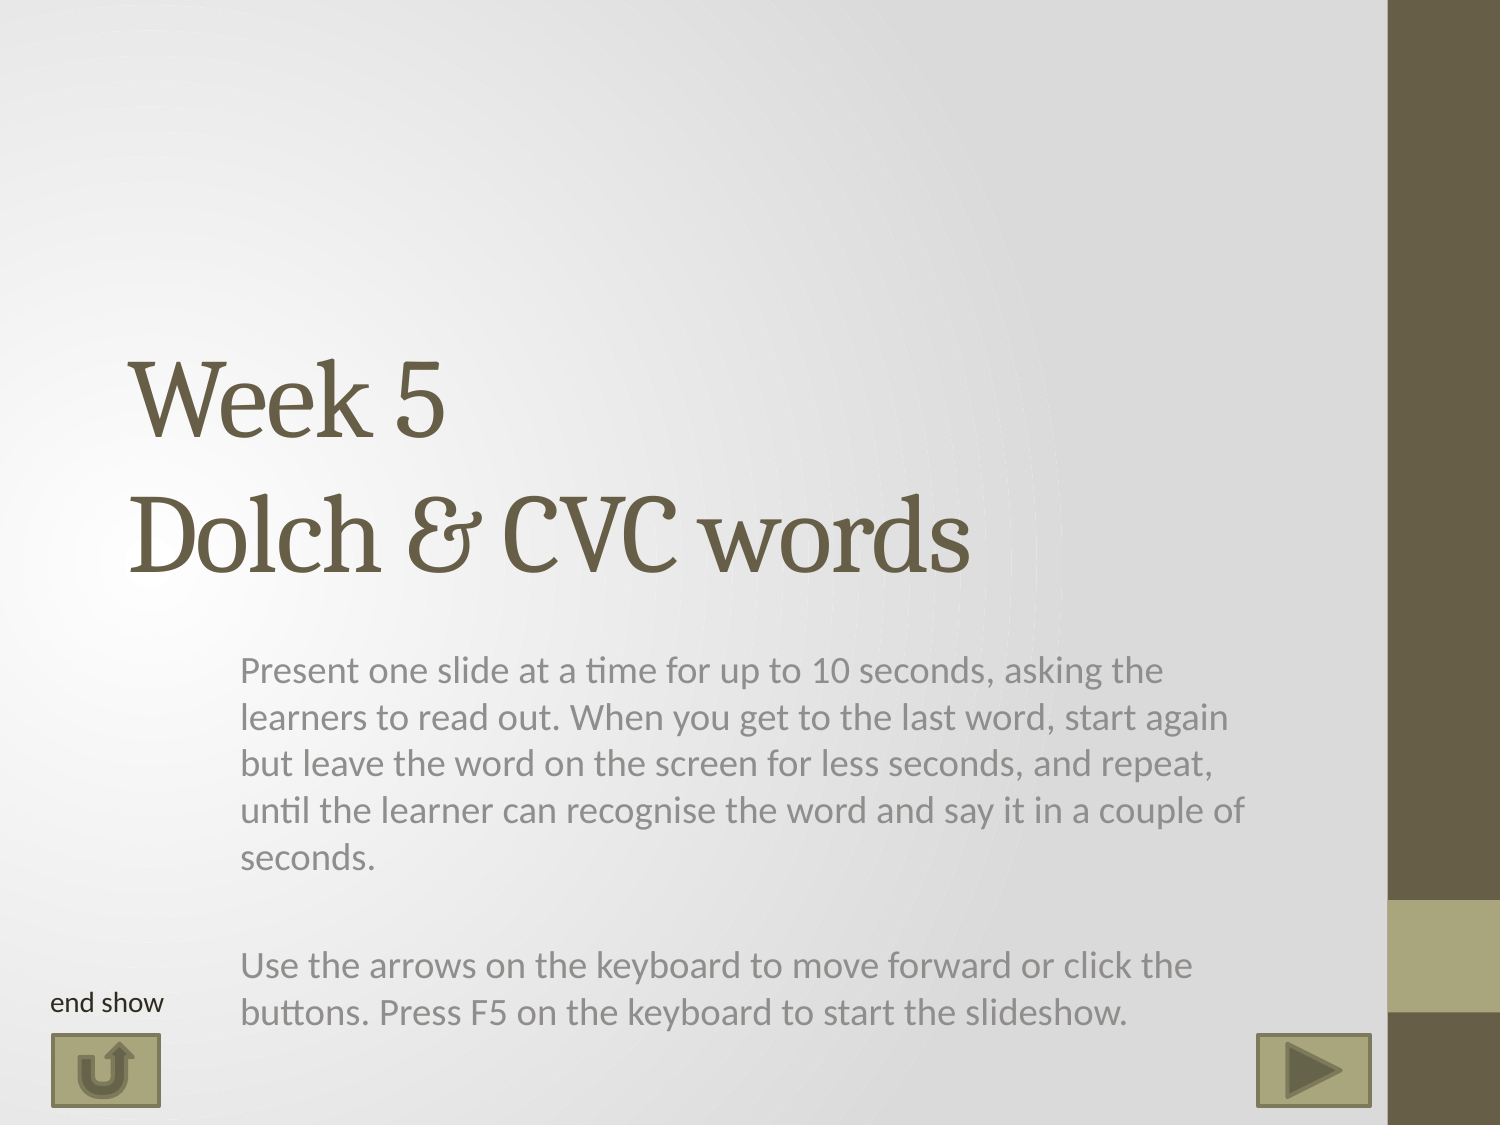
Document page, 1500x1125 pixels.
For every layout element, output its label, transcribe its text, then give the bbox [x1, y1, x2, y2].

title Week 5 Dolch & CVC words [112, 312, 1350, 738]
text_box [1256, 1033, 1372, 1108]
text_box [51, 1033, 161, 1108]
subtitle Present one slide at a time for up to 10 seconds, asking the learners to read out. When you get to the last word, start again but leave the word on the screen for less seconds, and repeat, until the learner can recognise the word and say it in a couple of seconds. Use the arrows on the keyboard to move forward or click the buttons. Press F5 on the keyboard to start the slideshow. [225, 637, 1275, 1047]
text_box end show [35, 975, 219, 1026]
